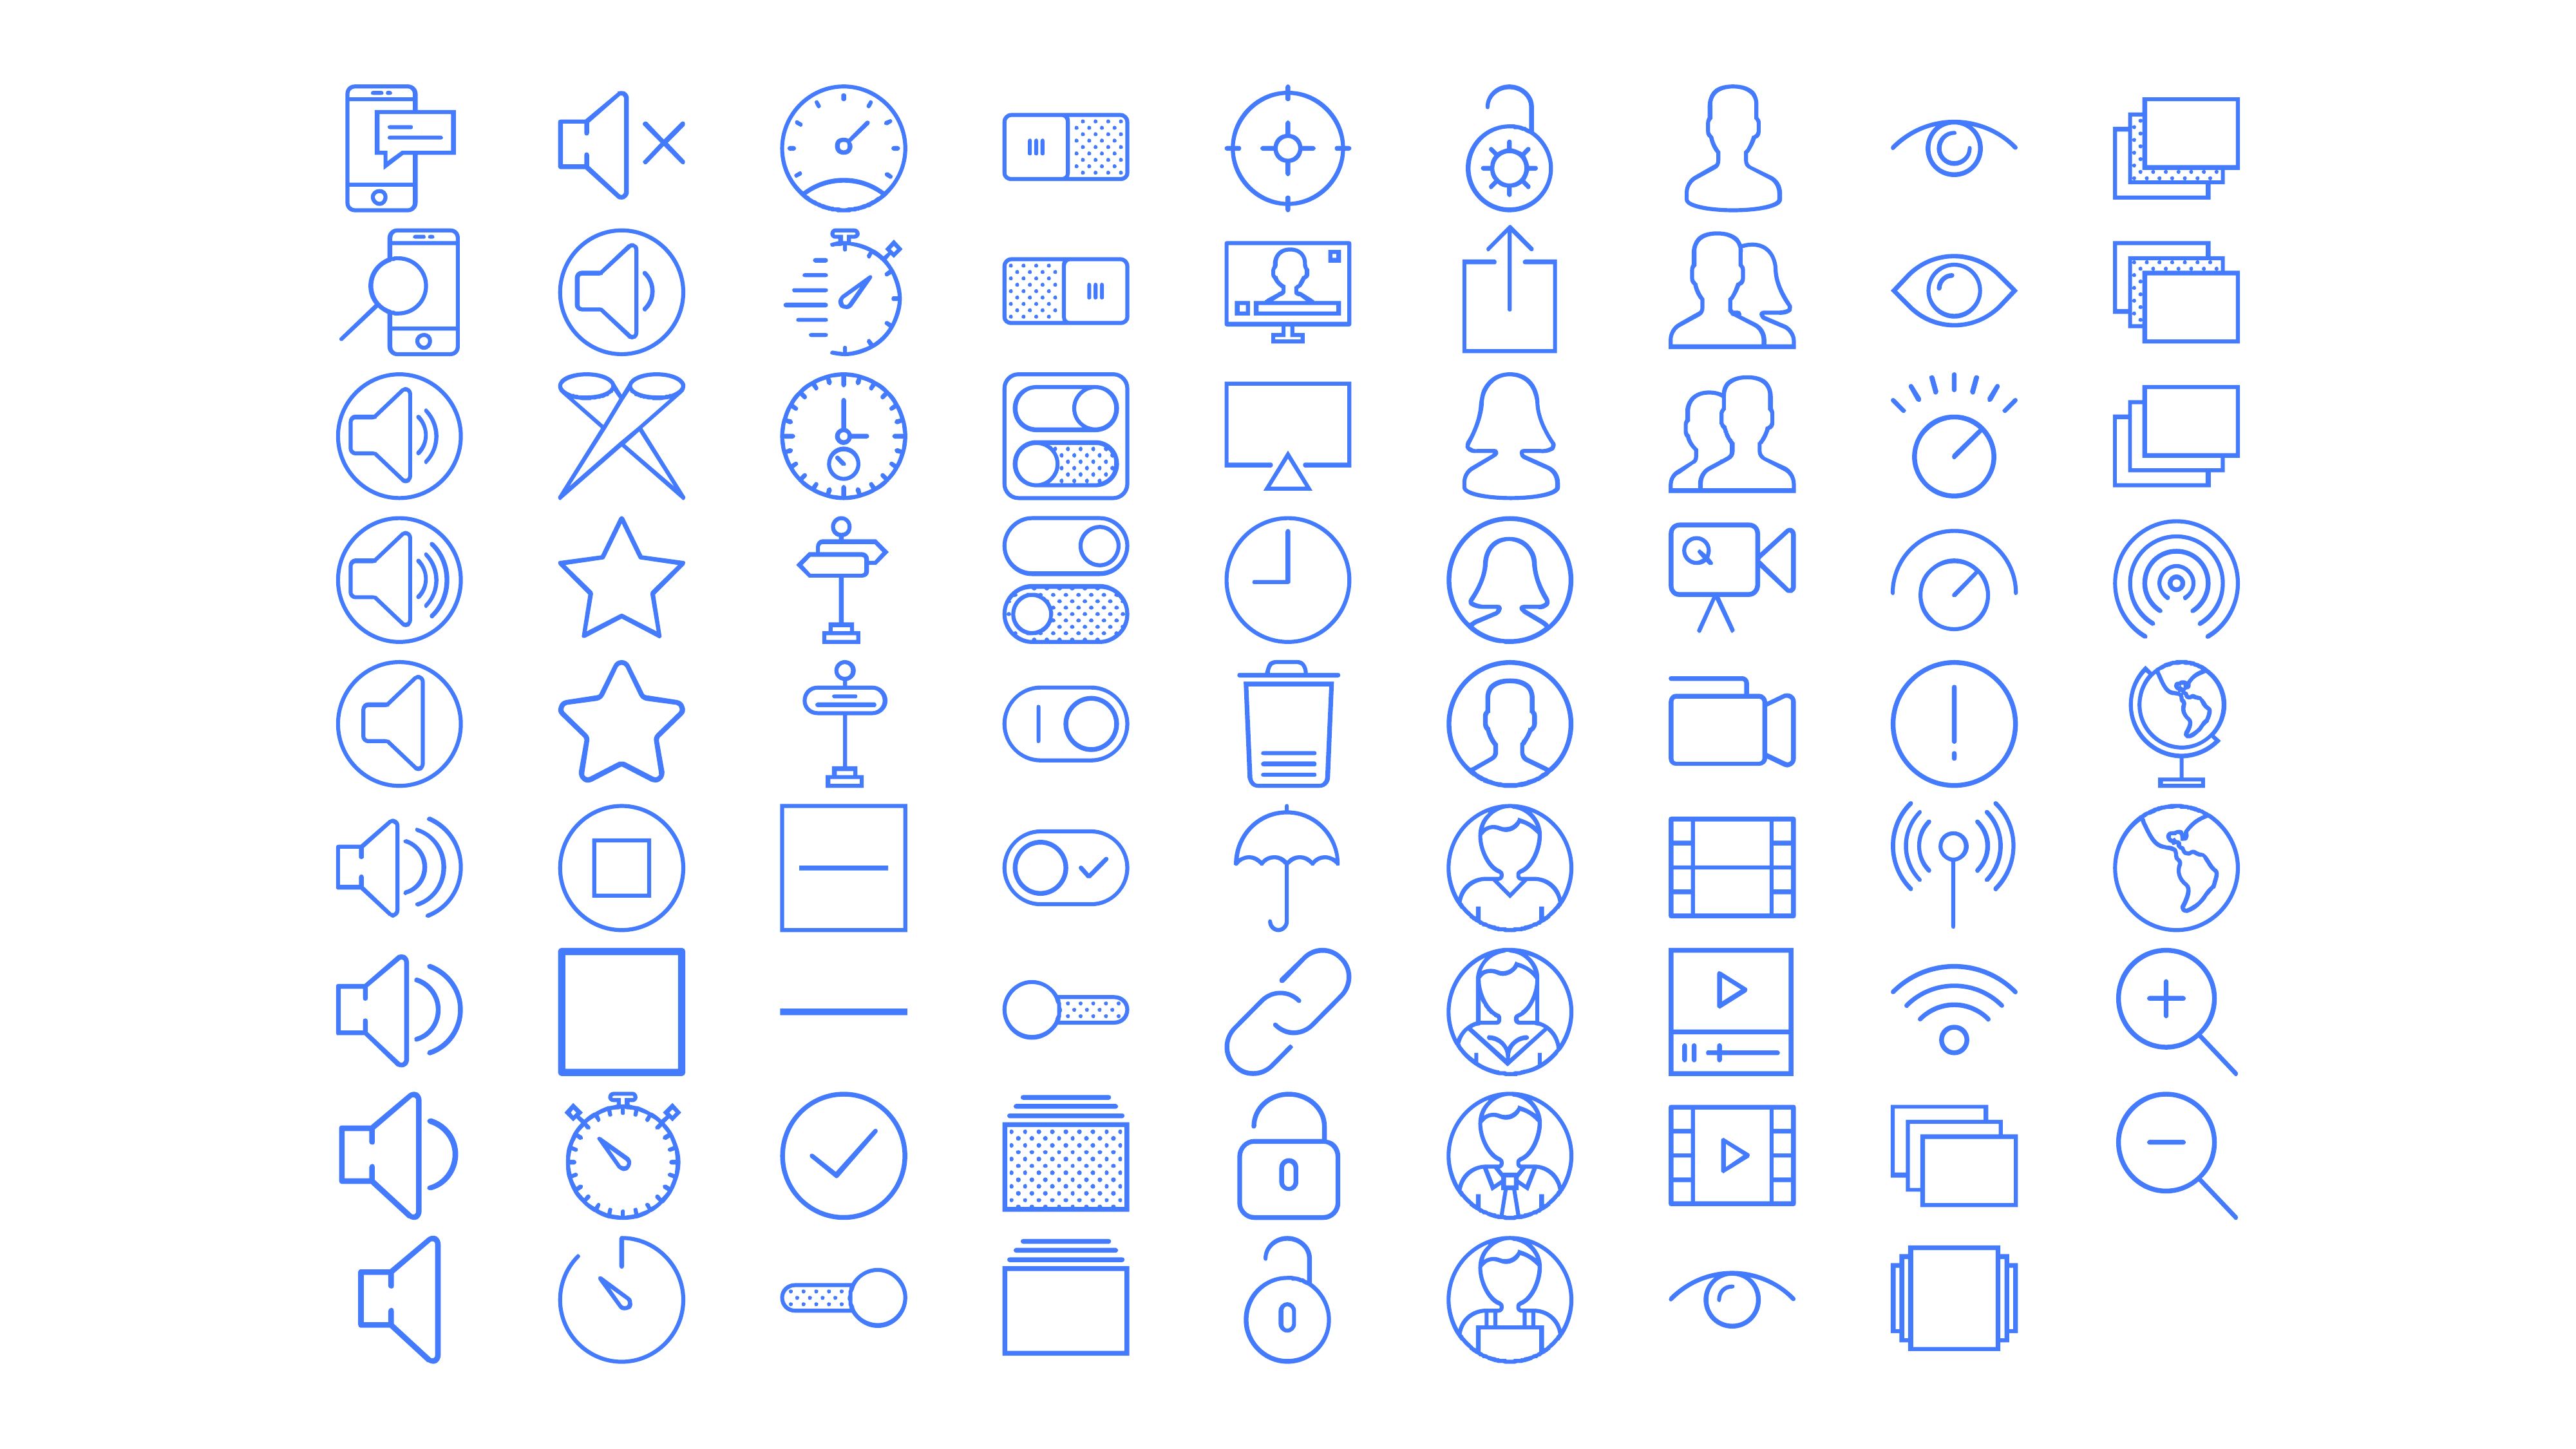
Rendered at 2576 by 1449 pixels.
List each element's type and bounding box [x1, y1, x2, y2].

text_box [1234, 804, 1340, 933]
text_box [1002, 1122, 1130, 1212]
text_box [1224, 241, 1352, 344]
text_box [339, 1092, 422, 1220]
text_box [1669, 1104, 1796, 1206]
text_box [2113, 384, 2240, 488]
text_box [809, 333, 828, 337]
text_box [1237, 659, 1341, 678]
text_box [1446, 1236, 1574, 1364]
text_box [1002, 113, 1130, 182]
text_box [558, 228, 686, 357]
text_box [2002, 398, 2018, 413]
text_box [1904, 983, 2004, 1009]
text_box [1912, 414, 1996, 498]
text_box [1890, 254, 2018, 328]
text_box [796, 516, 889, 644]
text_box [1446, 1092, 1574, 1220]
text_box [1486, 225, 1534, 312]
text_box [1002, 372, 1130, 500]
text_box [1890, 529, 2018, 596]
text_box [1263, 450, 1313, 491]
text_box [1669, 1271, 1796, 1329]
text_box [796, 317, 828, 322]
text_box [1970, 375, 1979, 395]
text_box [1984, 810, 2003, 882]
text_box [558, 91, 629, 200]
text_box [830, 228, 903, 357]
text_box [336, 372, 463, 500]
text_box [2116, 1092, 2239, 1220]
text_box [1669, 375, 1796, 493]
text_box [425, 817, 463, 918]
text_box [558, 1236, 686, 1364]
text_box [1244, 681, 1334, 788]
text_box [802, 273, 828, 278]
text_box [1669, 676, 1796, 768]
text_box [1224, 516, 1352, 644]
text_box [414, 977, 441, 1042]
text_box [1224, 381, 1352, 468]
text_box [1013, 1247, 1119, 1253]
text_box [1002, 685, 1130, 762]
text_box [1002, 1266, 1130, 1356]
text_box [802, 659, 888, 788]
text_box [564, 1092, 681, 1220]
text_box [1939, 1025, 1969, 1056]
text_box [336, 516, 463, 644]
text_box [2113, 804, 2240, 933]
text_box [1244, 1236, 1331, 1364]
text_box [1446, 659, 1574, 788]
text_box [345, 84, 456, 213]
text_box [2113, 519, 2240, 639]
text_box [780, 372, 907, 500]
text_box [1002, 583, 1130, 644]
text_box [1685, 84, 1783, 213]
text_box [1020, 1095, 1112, 1100]
text_box [1007, 1257, 1125, 1262]
text_box [813, 258, 828, 263]
text_box [427, 1118, 459, 1191]
text_box [336, 659, 463, 788]
text_box [1669, 522, 1796, 633]
text_box [558, 516, 686, 639]
text_box [780, 1009, 907, 1016]
text_box [1908, 384, 1922, 402]
text_box [780, 84, 907, 213]
text_box [1002, 829, 1130, 907]
text_box [558, 659, 685, 783]
text_box [558, 947, 686, 1076]
text_box [1446, 516, 1574, 644]
text_box [1938, 831, 1969, 929]
text_box [336, 954, 410, 1068]
text_box [1224, 84, 1352, 213]
text_box [780, 804, 907, 933]
text_box [1007, 1113, 1125, 1119]
text_box [558, 804, 686, 933]
text_box [1013, 1104, 1119, 1109]
text_box [1891, 963, 2018, 995]
text_box [1890, 659, 2018, 788]
text_box [792, 288, 828, 292]
text_box [1987, 384, 2000, 402]
text_box [1002, 257, 1130, 325]
text_box [1891, 398, 1906, 413]
text_box [1918, 558, 1991, 632]
text_box [1918, 1002, 1991, 1022]
text_box [1891, 801, 1913, 891]
text_box [336, 819, 400, 918]
text_box [1917, 819, 1931, 873]
text_box [2128, 659, 2227, 788]
text_box [1890, 1104, 2018, 1208]
text_box [1446, 947, 1574, 1076]
text_box [2113, 97, 2240, 200]
text_box [1466, 84, 1553, 213]
text_box [1273, 947, 1352, 1036]
text_box [1224, 990, 1302, 1076]
text_box [558, 372, 686, 500]
text_box [1462, 259, 1557, 354]
text_box [780, 1267, 907, 1329]
text_box [1446, 804, 1574, 933]
text_box [2113, 241, 2240, 344]
text_box [427, 963, 463, 1056]
text_box [1890, 1245, 2018, 1351]
text_box [1904, 810, 1922, 882]
text_box [1929, 375, 1938, 395]
text_box [1020, 1238, 1112, 1244]
text_box [2116, 947, 2239, 1076]
text_box [1669, 817, 1796, 918]
text_box [1002, 516, 1130, 576]
text_box [1951, 372, 1957, 393]
text_box [339, 228, 460, 357]
text_box [1669, 231, 1796, 350]
text_box [358, 1235, 441, 1364]
text_box [1975, 819, 1991, 873]
text_box [1462, 372, 1560, 500]
text_box [415, 828, 446, 907]
text_box [643, 121, 685, 165]
text_box [1002, 980, 1130, 1040]
text_box [783, 302, 828, 308]
text_box [1993, 801, 2016, 891]
text_box [1237, 1092, 1341, 1220]
text_box [403, 839, 428, 896]
text_box [1669, 947, 1794, 1076]
text_box [1891, 119, 2018, 177]
text_box [780, 1092, 907, 1220]
